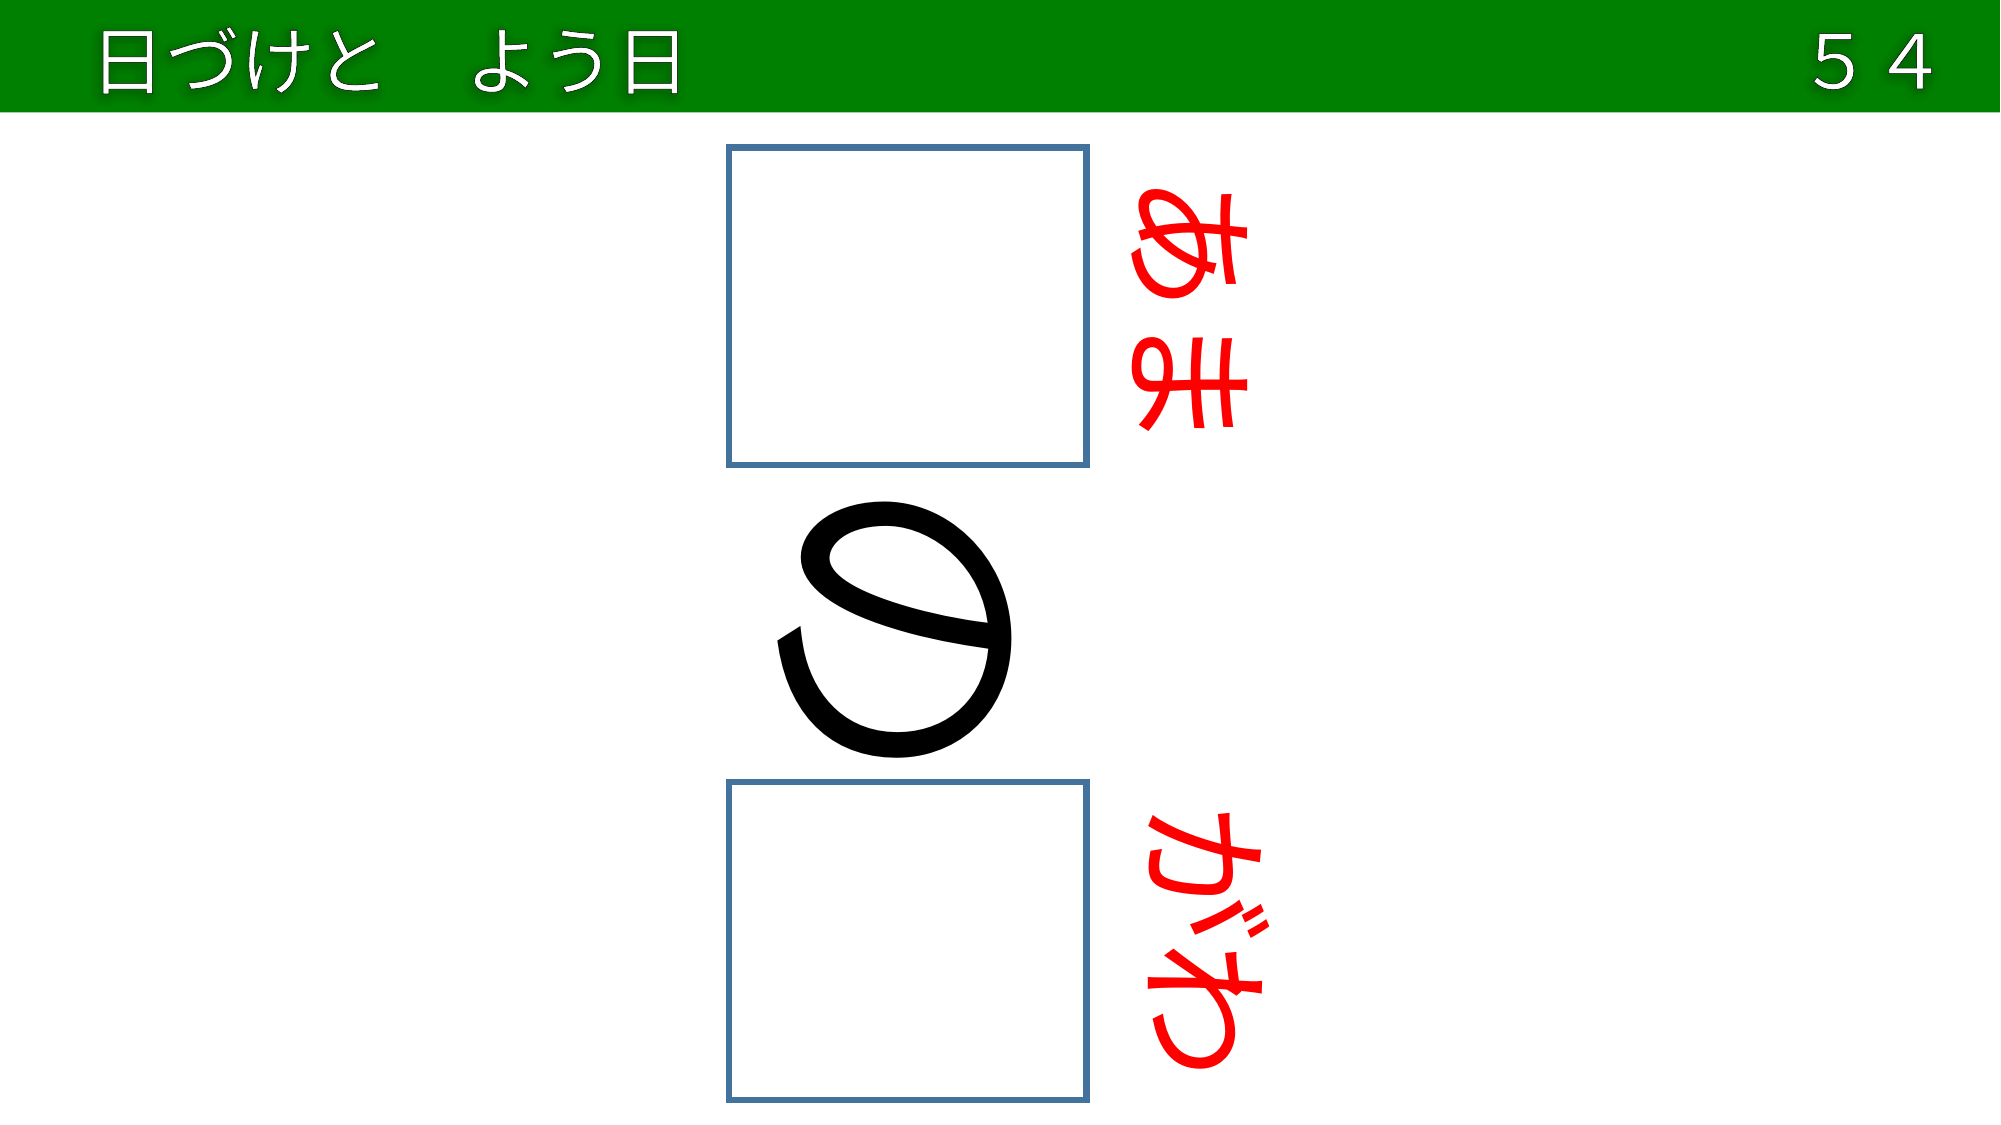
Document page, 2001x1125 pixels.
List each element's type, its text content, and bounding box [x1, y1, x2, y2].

text_box [728, 146, 1087, 466]
text_box [728, 781, 1087, 1101]
text_box 天の川 [698, 147, 1108, 1125]
text_box がわ [1101, 789, 1299, 1083]
text_box ５４ [1782, 6, 1963, 112]
text_box あま [1086, 159, 1284, 592]
text_box [0, 0, 2000, 113]
text_box 日づけと よう日 [75, 6, 1020, 112]
